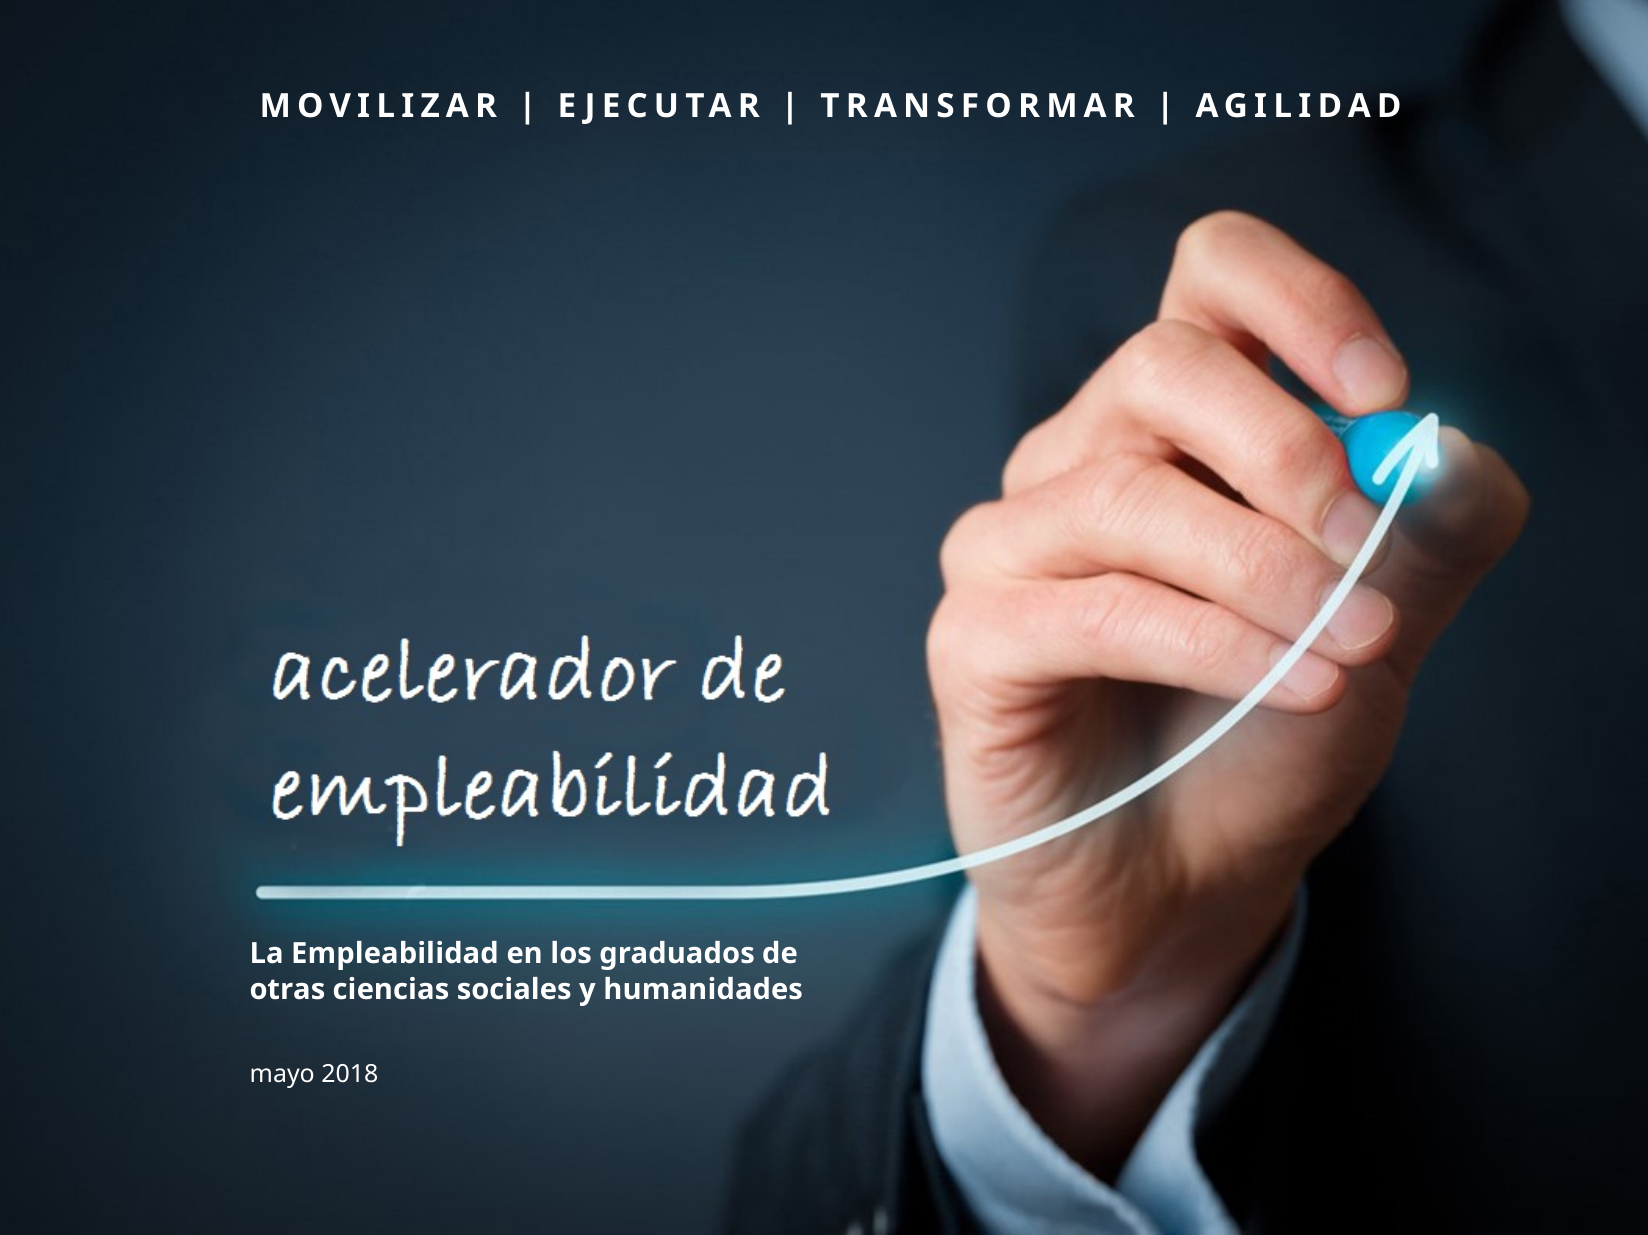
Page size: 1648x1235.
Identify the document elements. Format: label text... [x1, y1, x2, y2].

text_box MOVILIZAR | EJECUTAR | TRANSFORMAR | AGILIDAD [160, 76, 1504, 132]
text_box La Empleabilidad en los graduados de otras ciencias sociales y humanidades mayo 2018 [249, 932, 880, 1118]
picture [0, 0, 1648, 1235]
